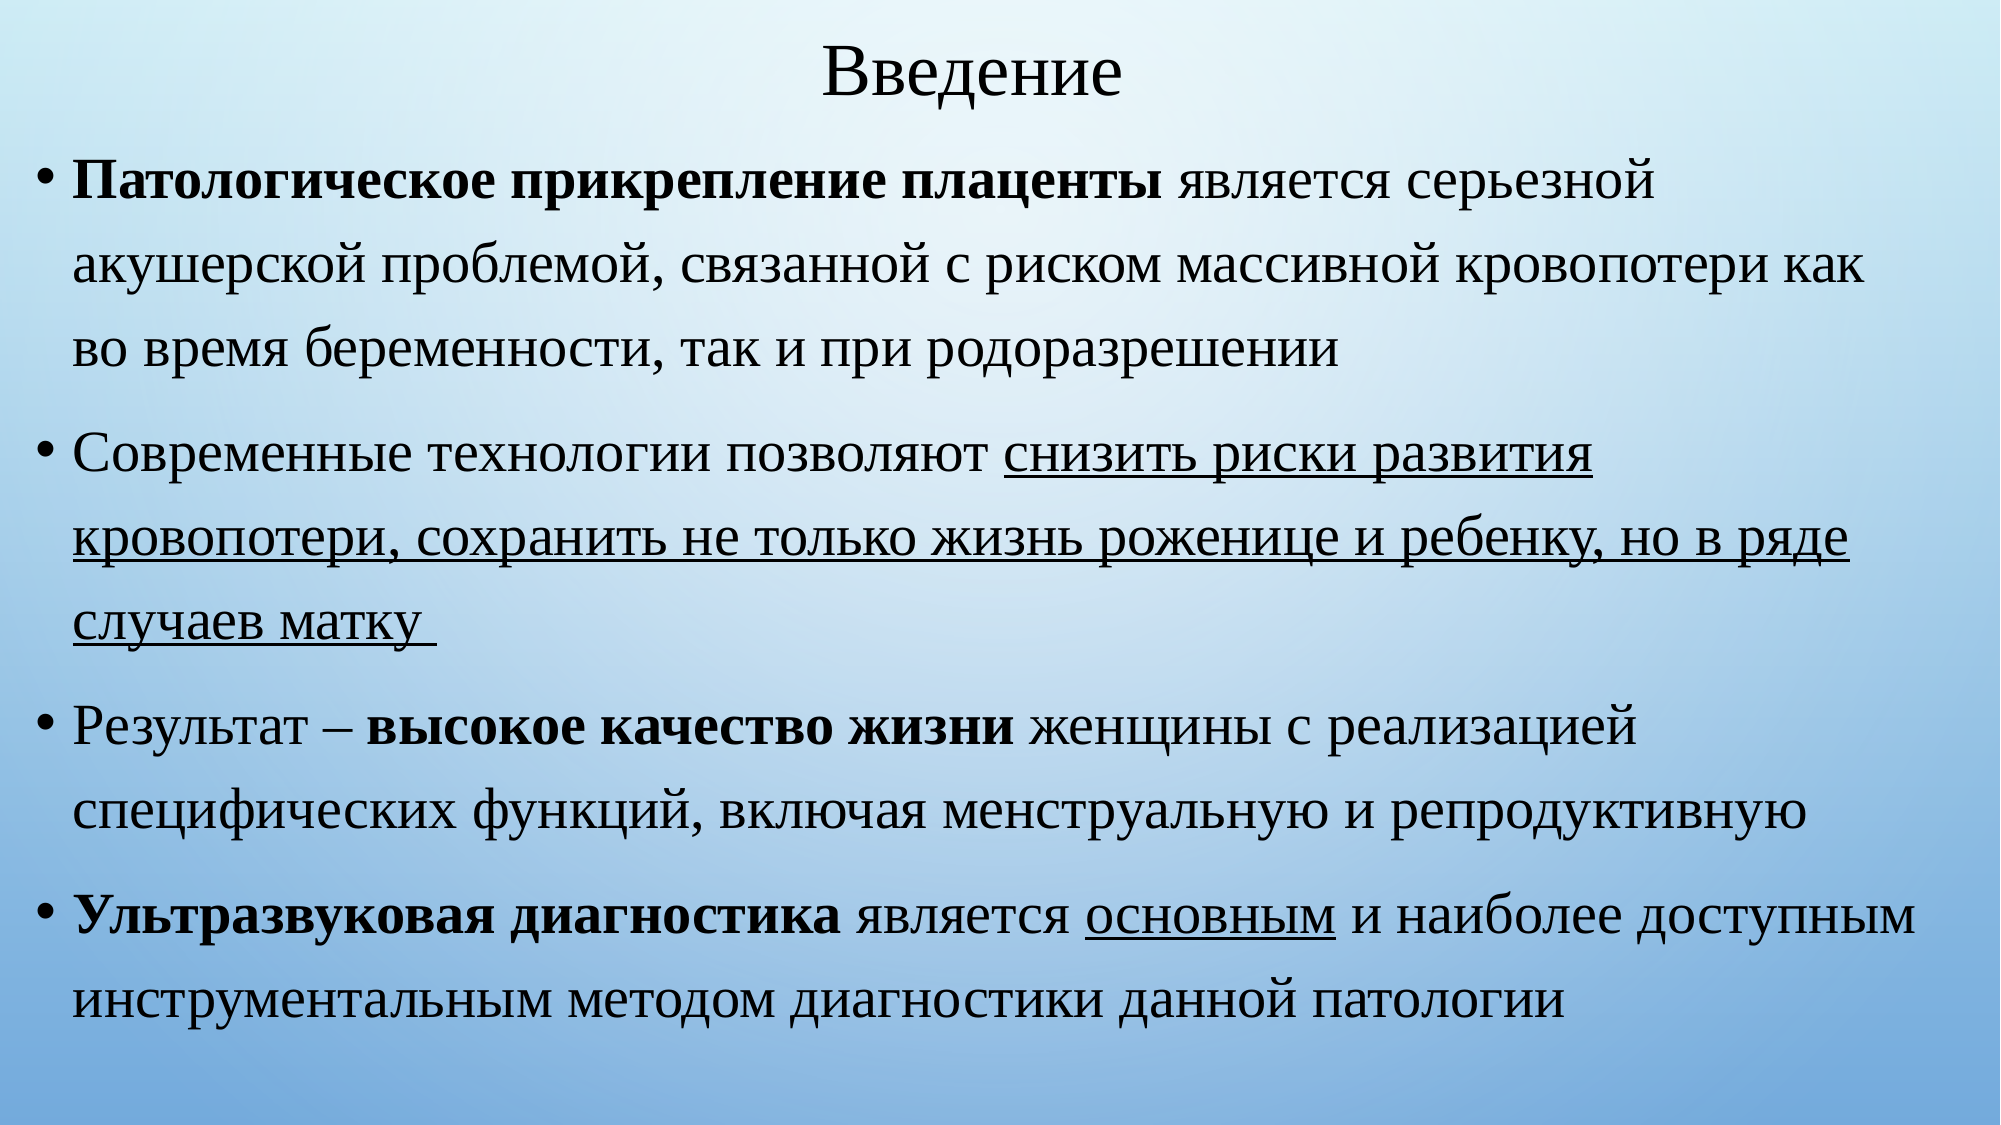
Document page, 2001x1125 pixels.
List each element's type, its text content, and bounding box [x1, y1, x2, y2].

list Патологическое прикрепление плаценты является серьезной акушерской проблемой, связанной с риском массивной кровопотери как во время беременности, так и при родоразрешении Современные технологии позволяют снизить риски развития кровопотери, сохранить не только жизнь роженице и ребенку, но в ряде случаев матку Результат – высокое качество жизни женщины с реализацией специфических функций, включая менструальную и репродуктивную Ультразвуковая диагностика является основным и наиболее доступным инструментальным методом диагностики данной патологии [20, 118, 1946, 1100]
title Введение [122, 0, 1823, 118]
